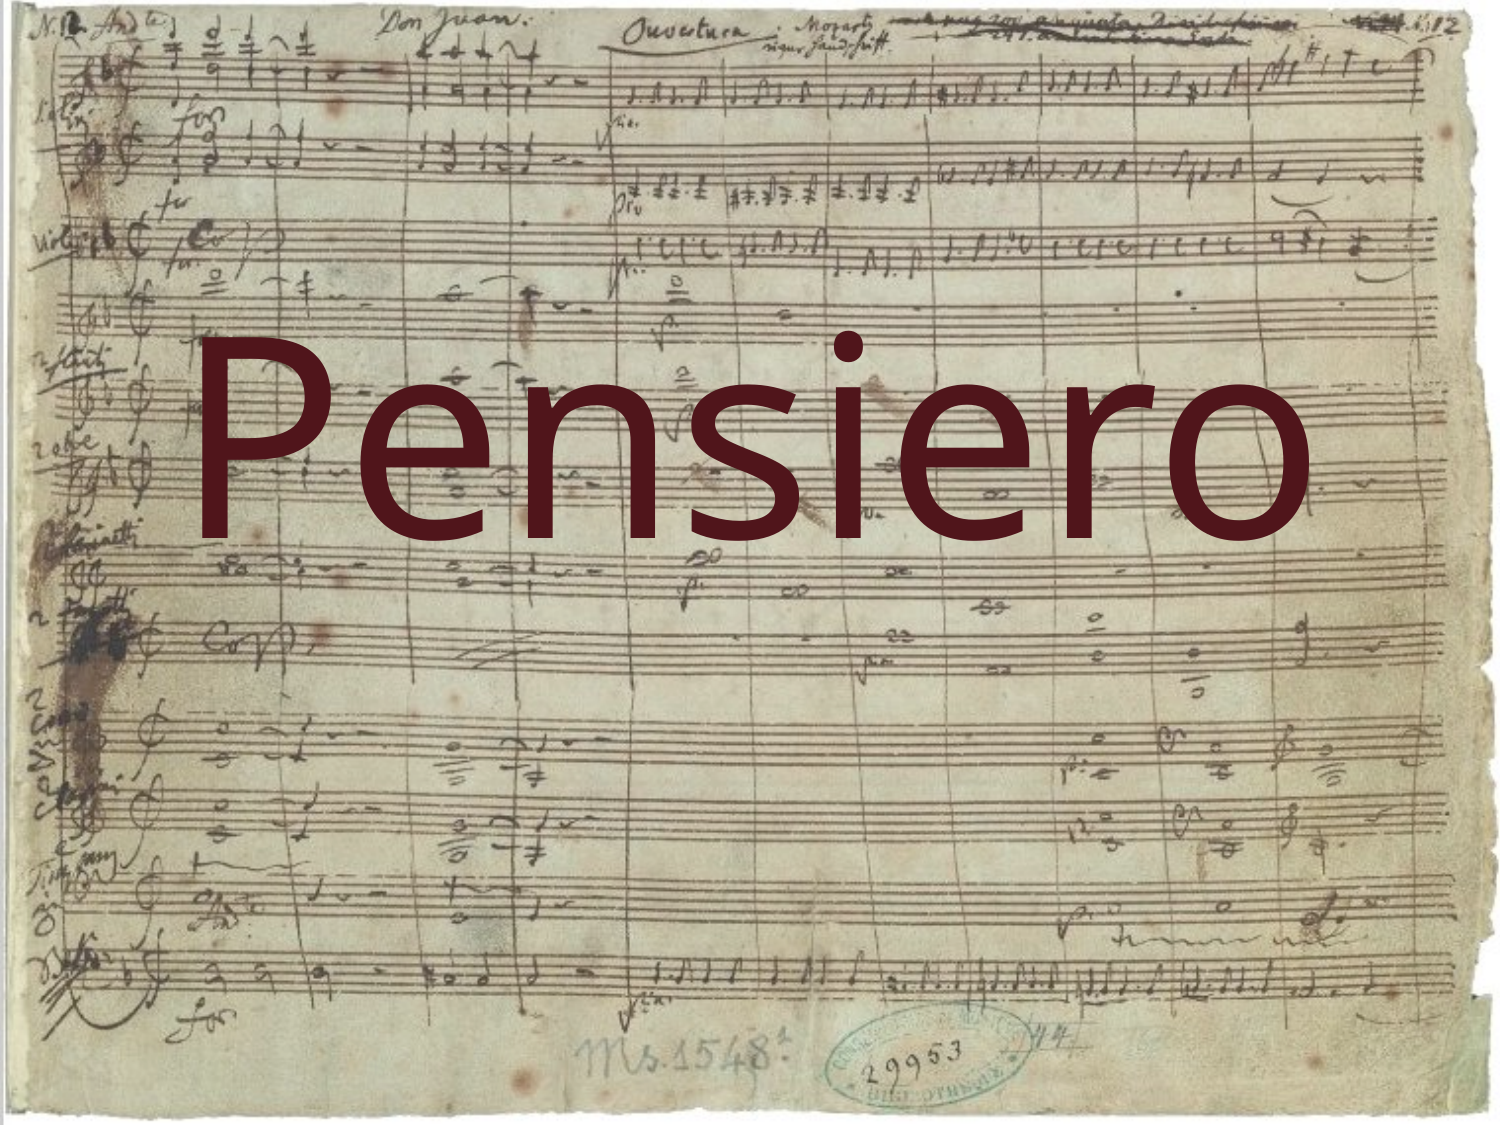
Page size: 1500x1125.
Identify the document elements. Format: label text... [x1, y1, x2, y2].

list Pensiero [75, 249, 1425, 1000]
